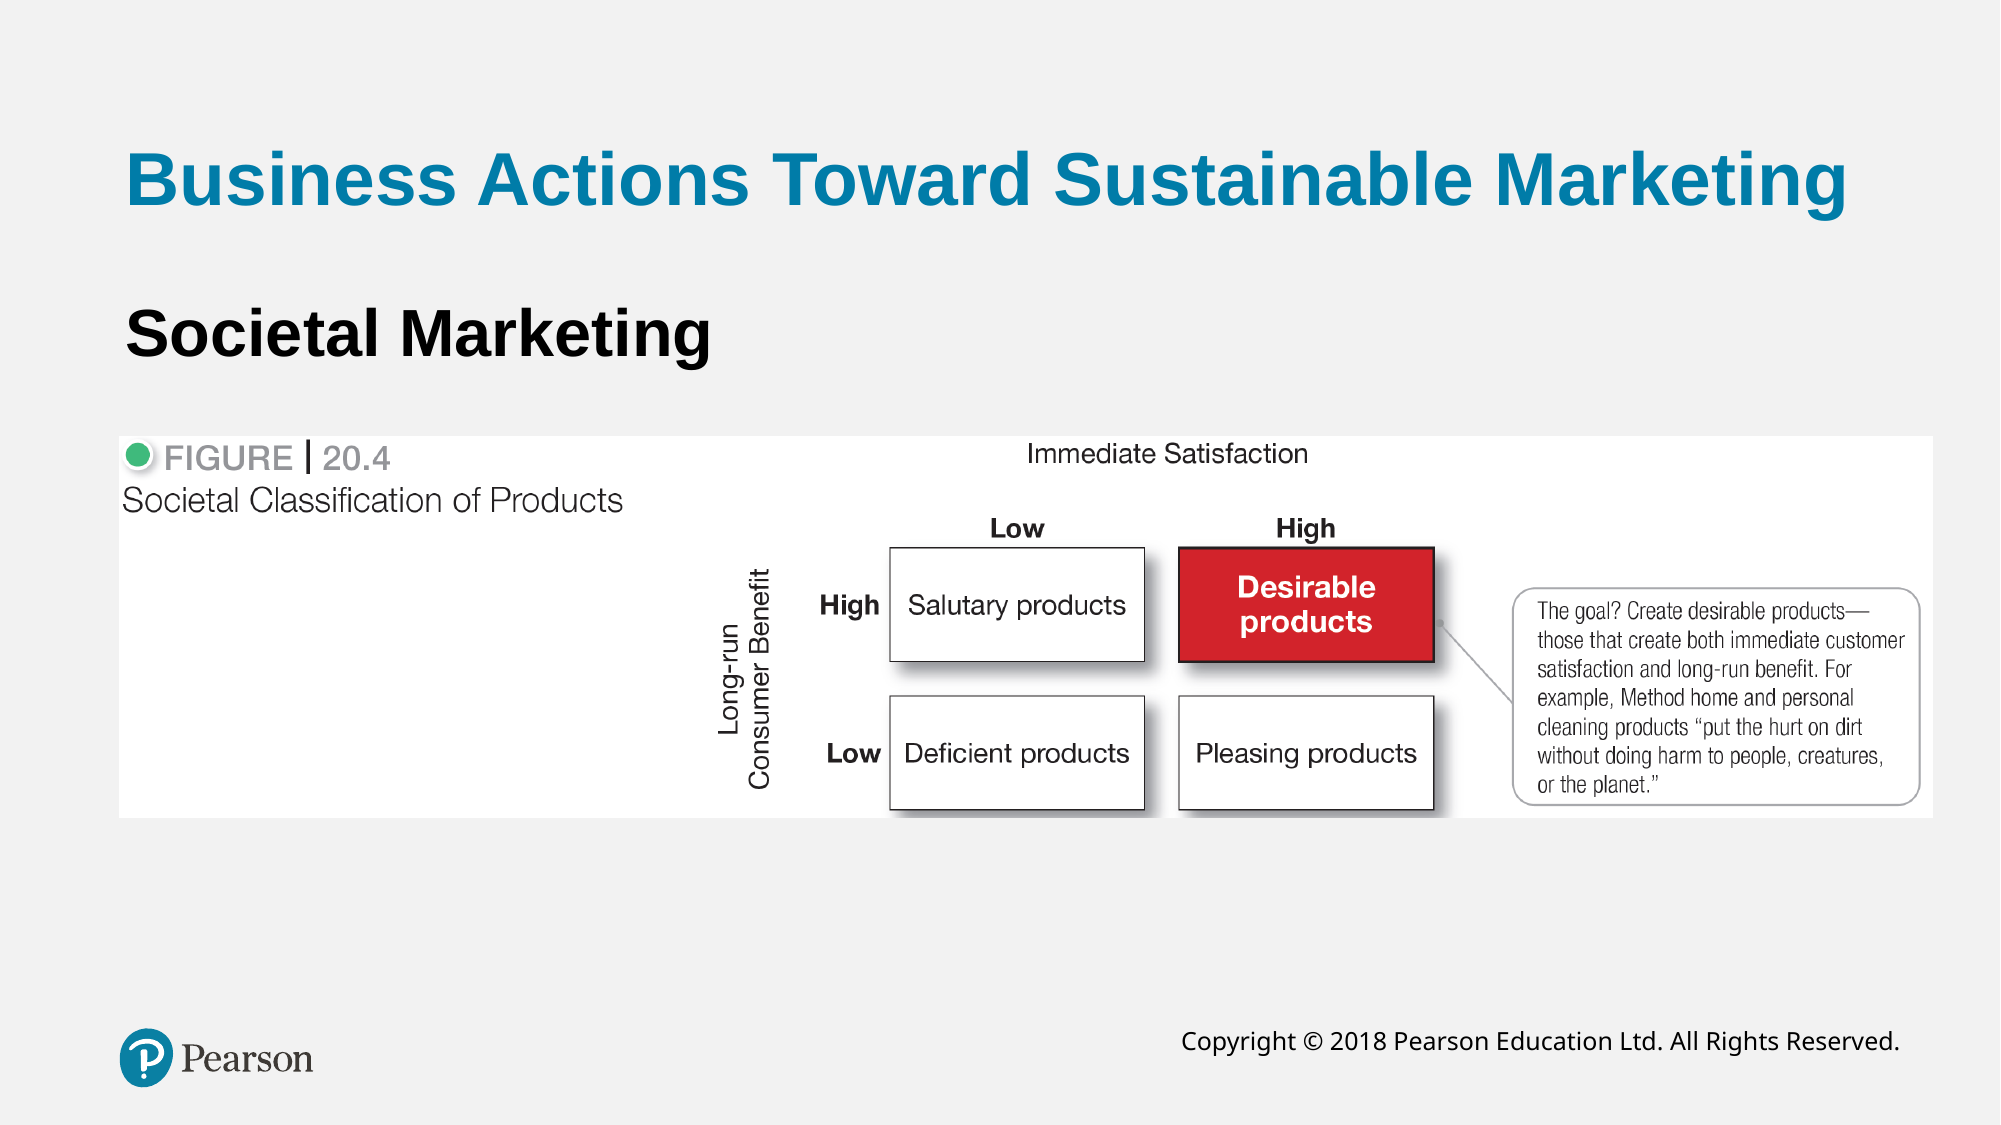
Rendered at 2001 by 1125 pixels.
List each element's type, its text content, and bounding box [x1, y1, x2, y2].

picture [119, 436, 1933, 819]
list Societal Marketing [110, 291, 1655, 398]
title Business Actions Toward Sustainable Marketing [110, 110, 1996, 253]
